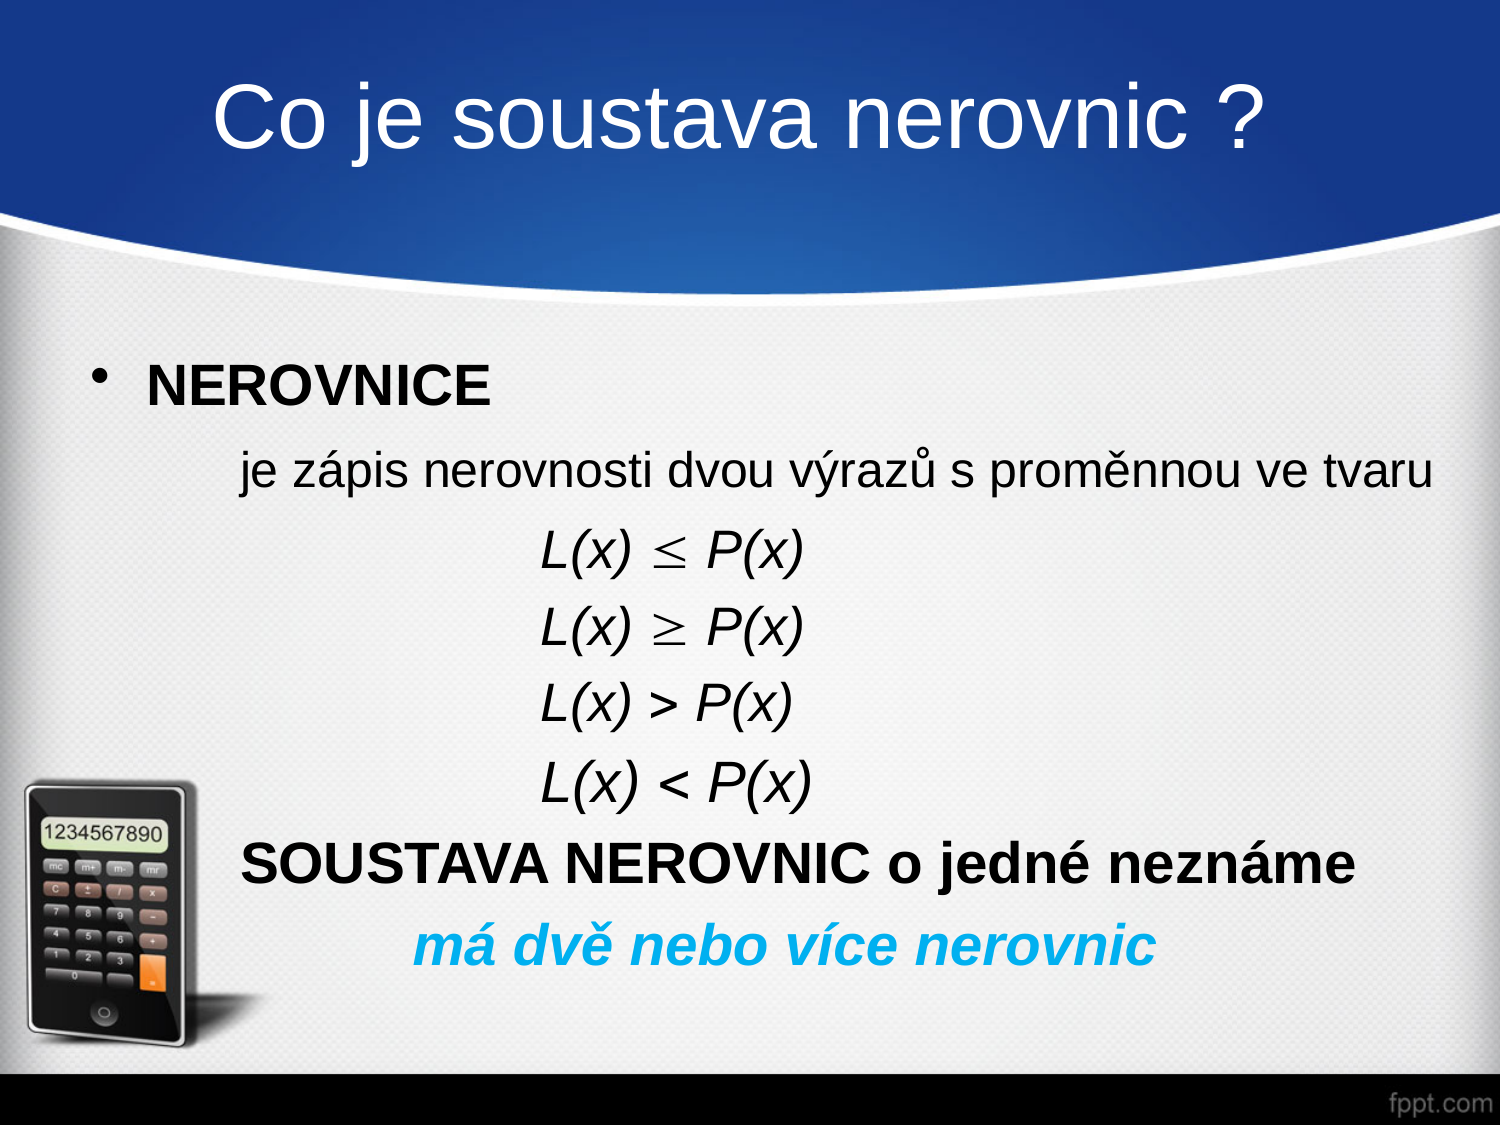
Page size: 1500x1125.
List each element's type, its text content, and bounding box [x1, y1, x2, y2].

picture [0, 0, 1500, 1125]
list NEROVNICE je zápis nerovnosti dvou výrazů s proměnnou ve tvaru L(x)  P(x) L(x)  P(x) L(x)  P(x) L(x)  P(x) SOUSTAVA NEROVNIC o jedné neznáme má dvě nebo více nerovnic [75, 339, 1500, 1083]
title Co je soustava nerovnic ? [64, 31, 1415, 192]
